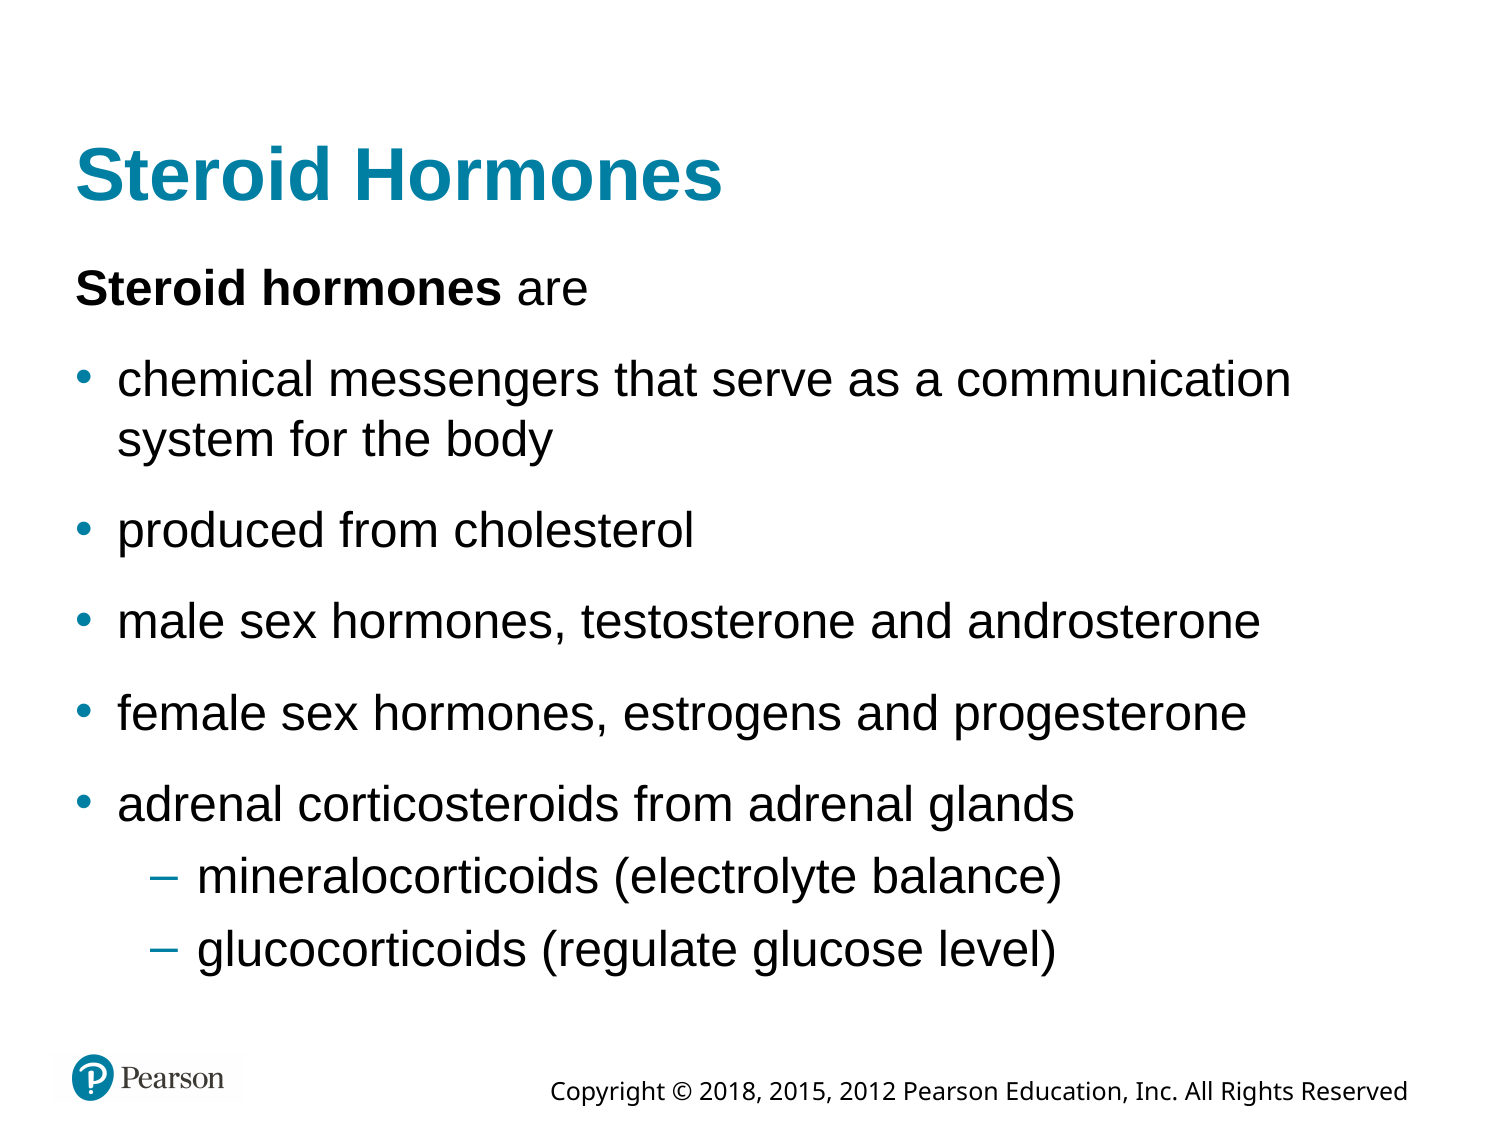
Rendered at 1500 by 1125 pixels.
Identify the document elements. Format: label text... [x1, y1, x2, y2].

title Steroid Hormones [75, 35, 1425, 216]
list Steroid hormones are chemical messengers that serve as a communication system for the body produced from cholesterol male sex hormones, testosterone and androsterone female sex hormones, estrogens and progesterone adrenal corticosteroids from adrenal glands mineralocorticoids (electrolyte balance) glucocorticoids (regulate glucose level) [75, 255, 1425, 1009]
picture [51, 1053, 245, 1102]
